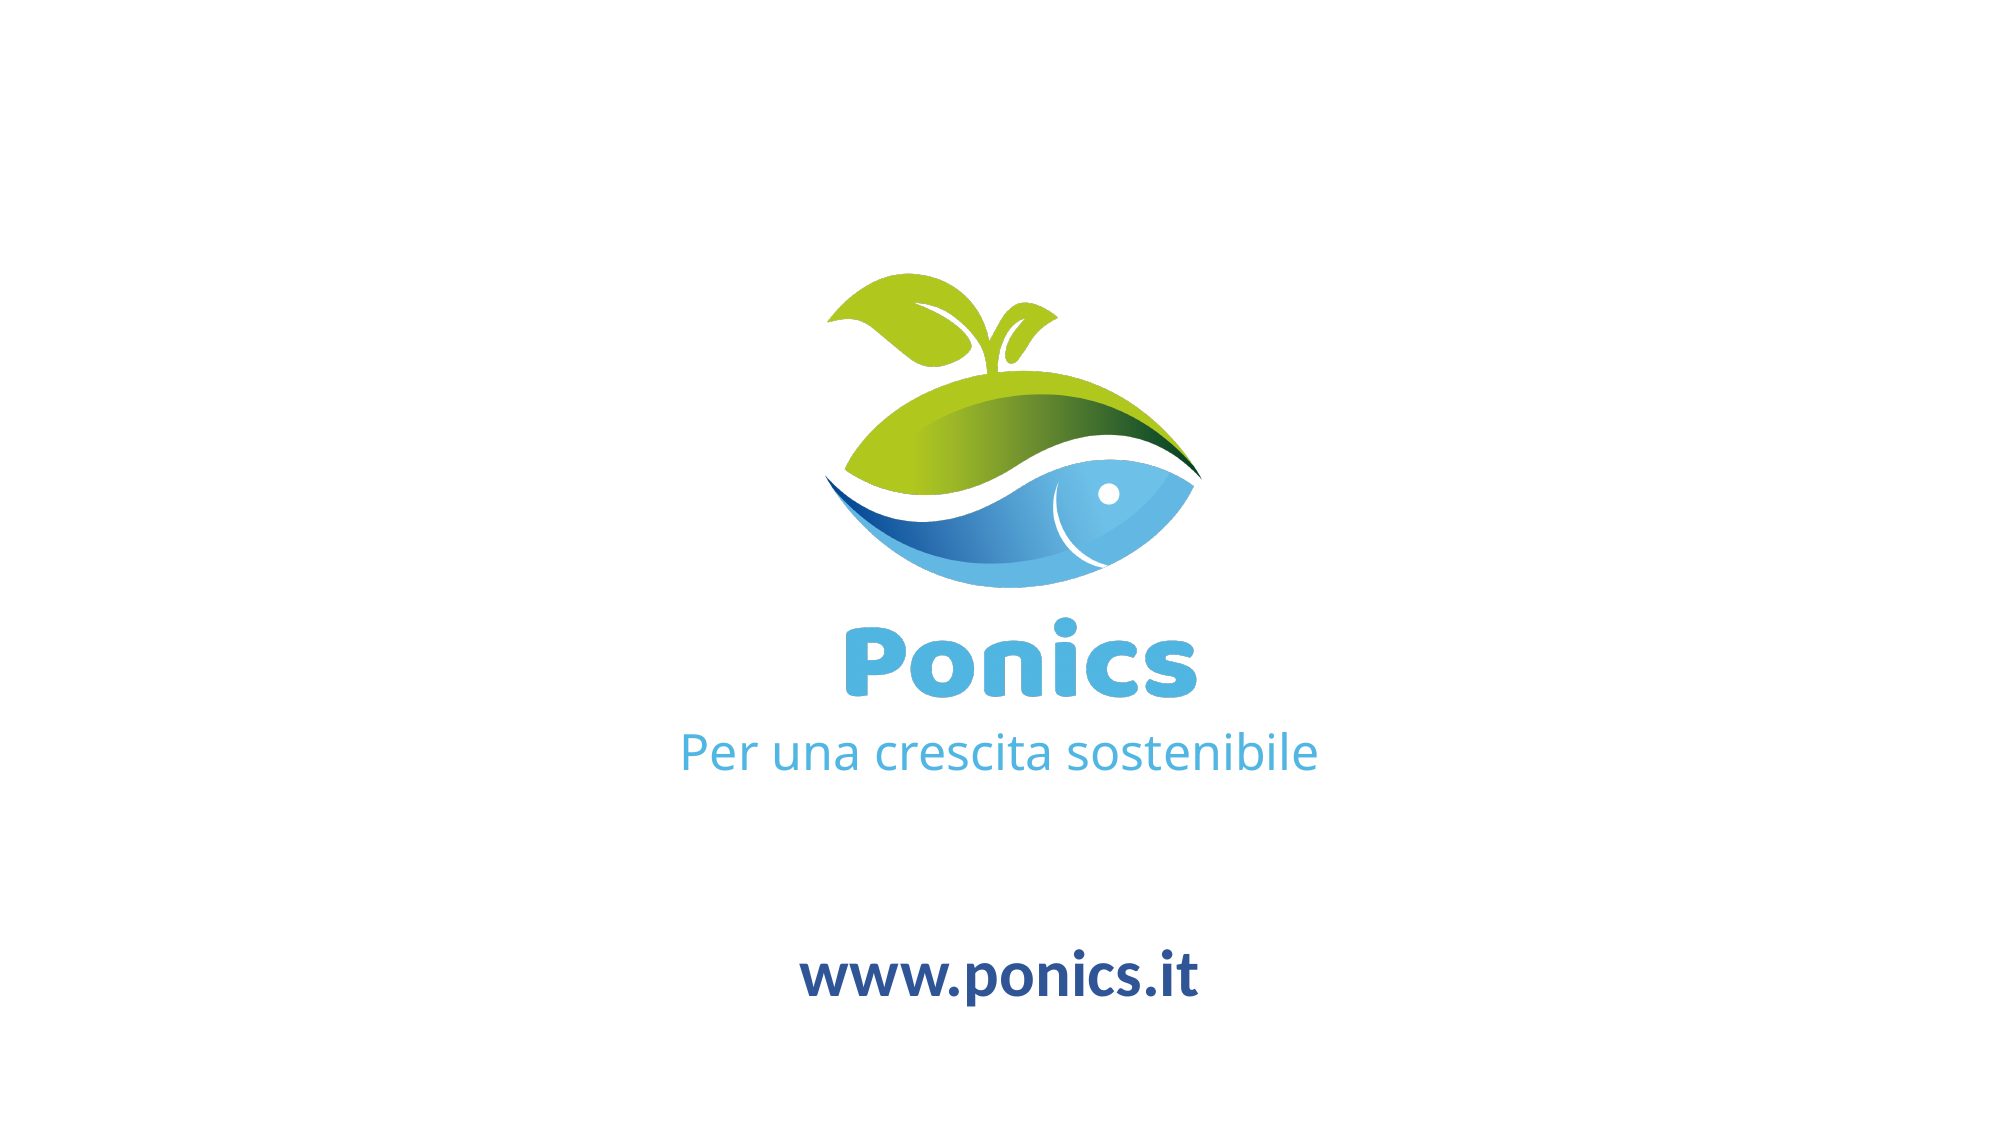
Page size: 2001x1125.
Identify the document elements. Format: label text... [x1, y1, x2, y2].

picture [734, 157, 1266, 910]
text_box www.ponics.it [249, 922, 1750, 1017]
title Per una crescita sostenibile [249, 657, 734, 789]
title Per una crescita sostenibile [1266, 657, 1750, 789]
